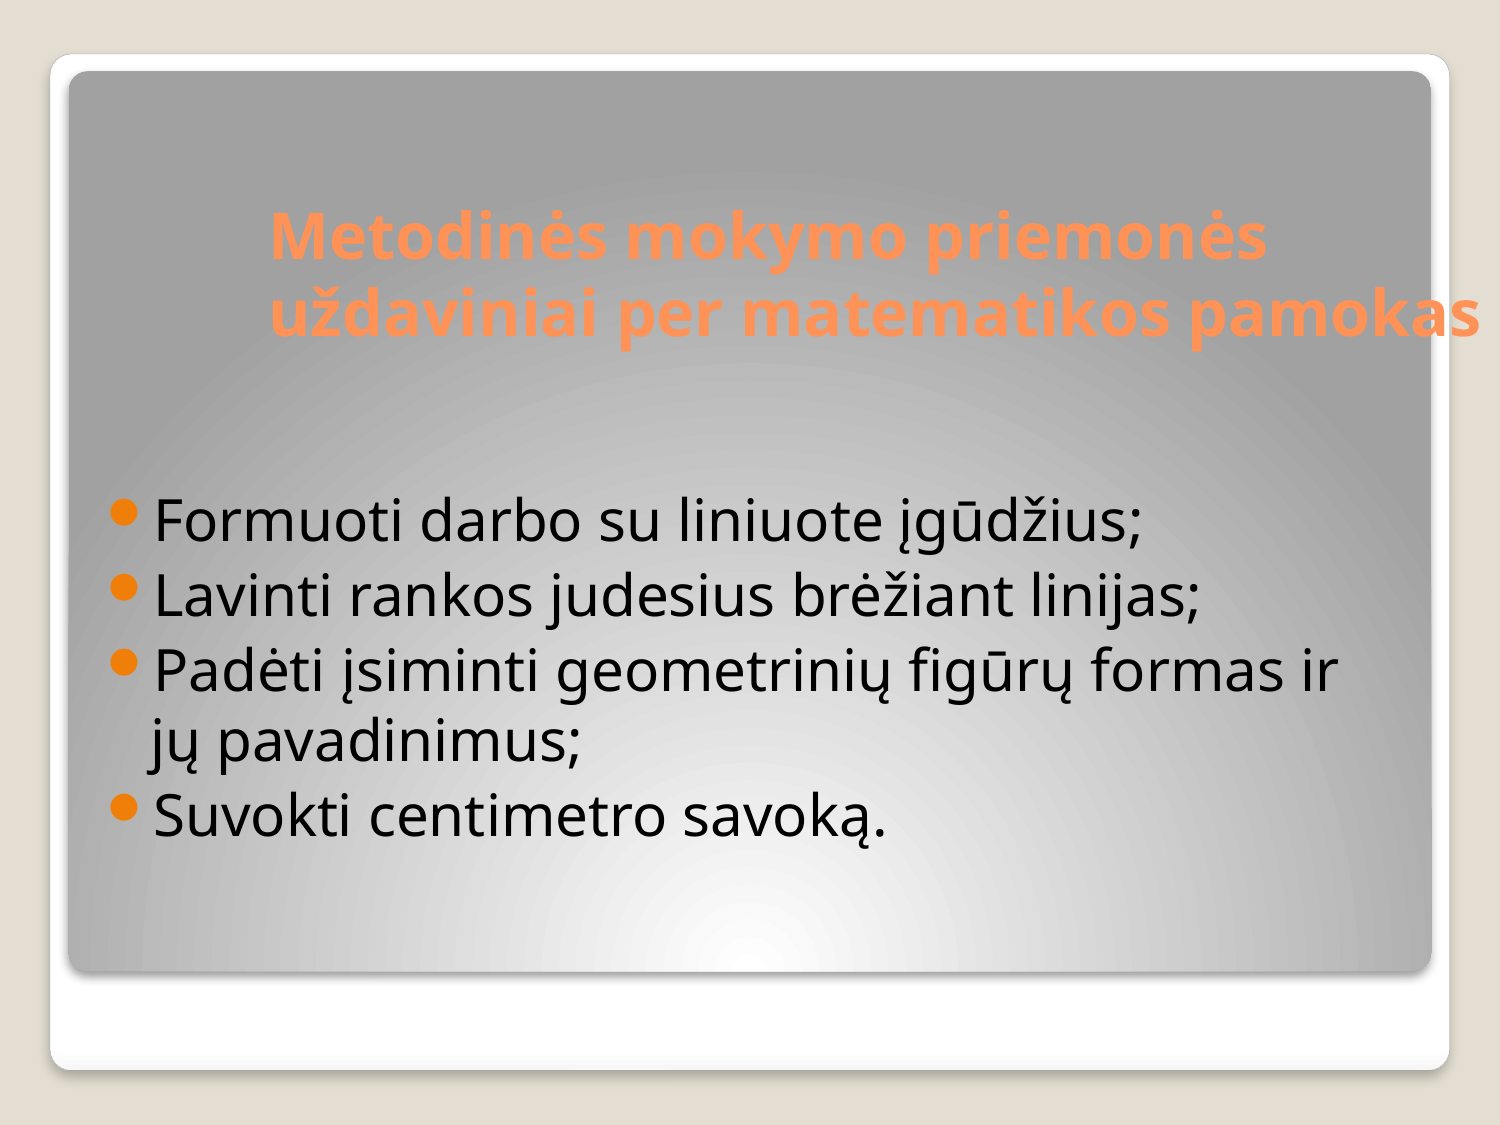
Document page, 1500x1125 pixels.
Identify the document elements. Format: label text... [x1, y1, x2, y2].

title Metodinės mokymo priemonės uždaviniai per matematikos pamokas [253, 184, 1500, 357]
list Formuoti darbo su liniuote įgūdžius; Lavinti rankos judesius brėžiant linijas; Padėti įsiminti geometrinių figūrų formas ir jų pavadinimus; Suvokti centimetro savoką. [76, 468, 1420, 1125]
